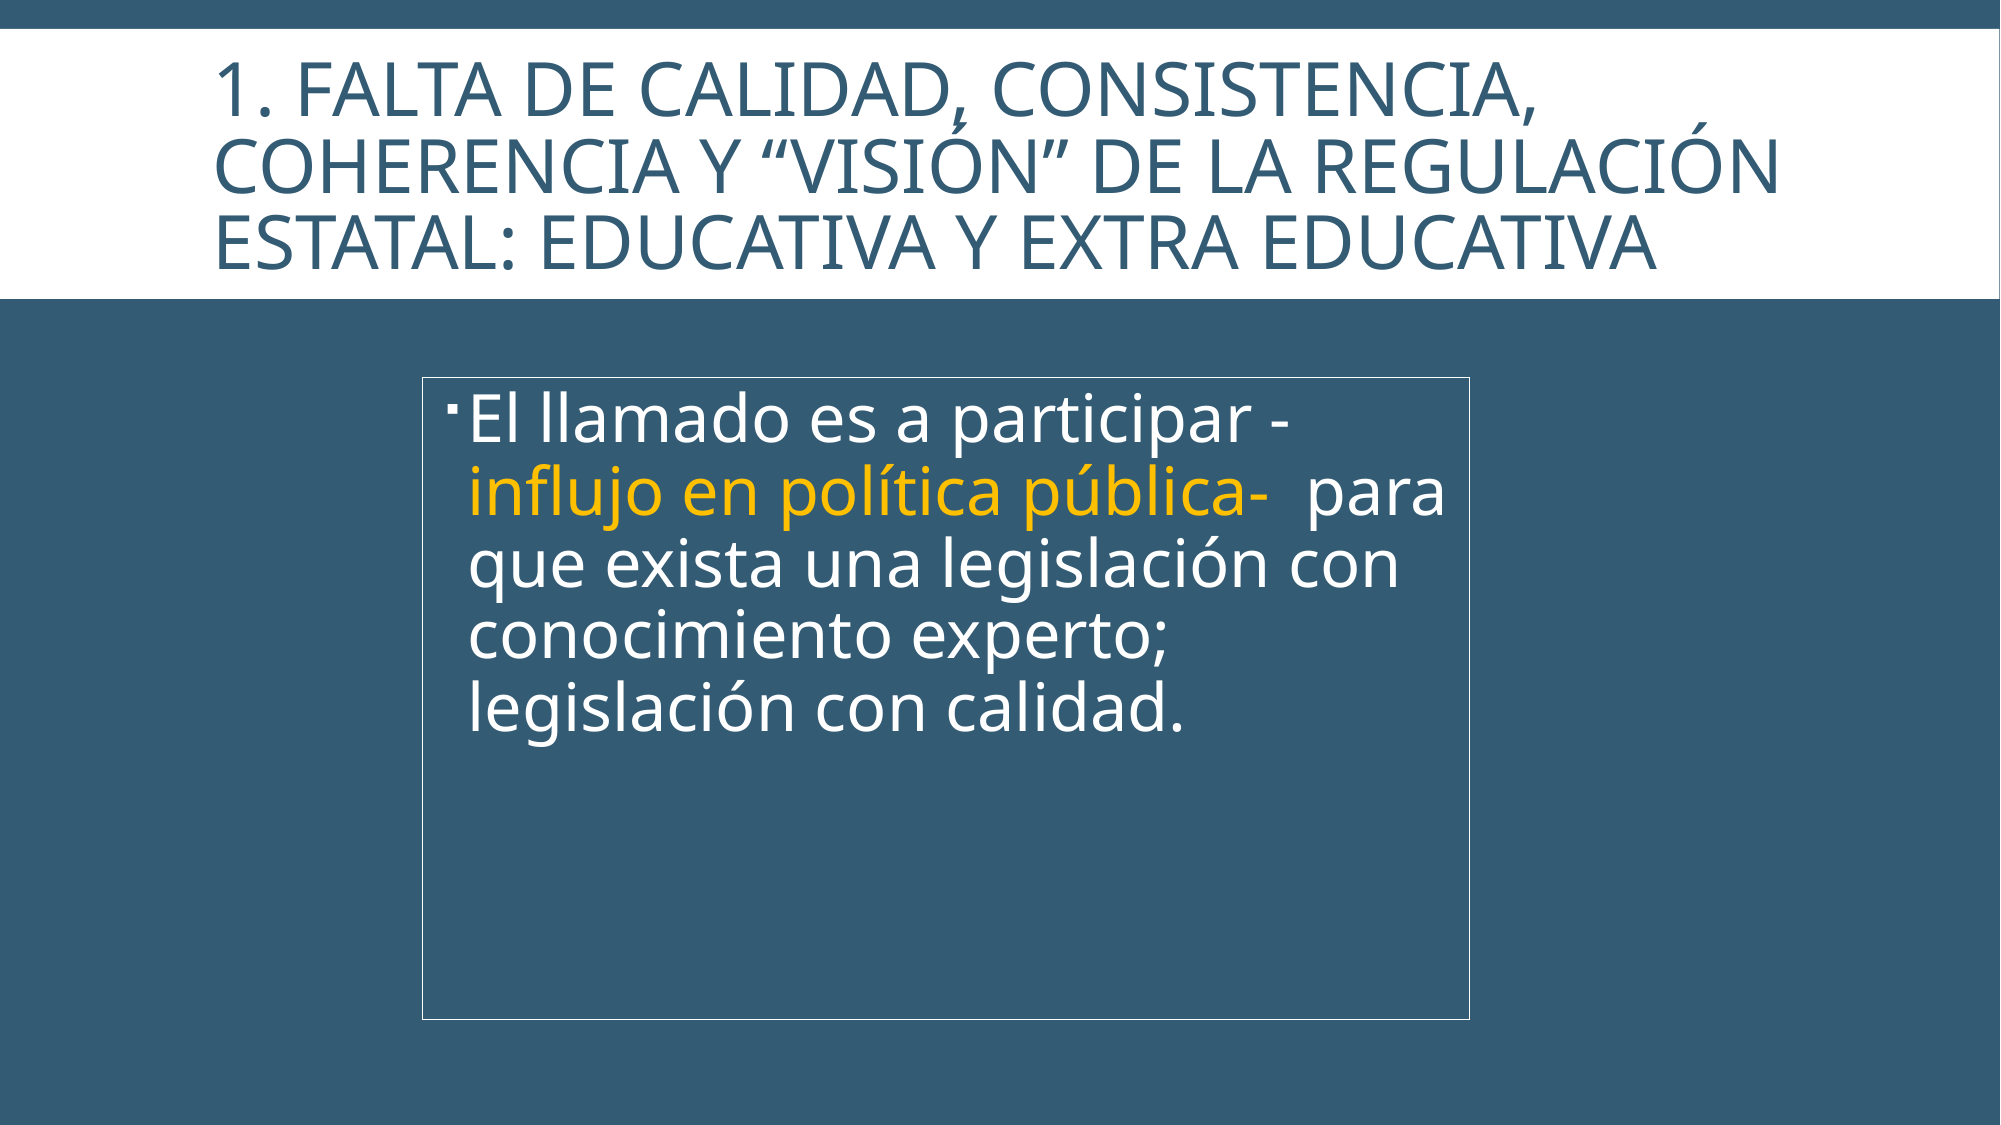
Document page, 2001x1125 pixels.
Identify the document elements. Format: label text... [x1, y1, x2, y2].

list El llamado es a participar - influjo en política pública- para que exista una legislación con conocimiento experto; legislación con calidad. [422, 377, 1470, 1020]
title 1. Falta de calidad, consistencia, coherencia y “visión” de la regulación estatal: educativa y extra educativa [197, 46, 1803, 295]
